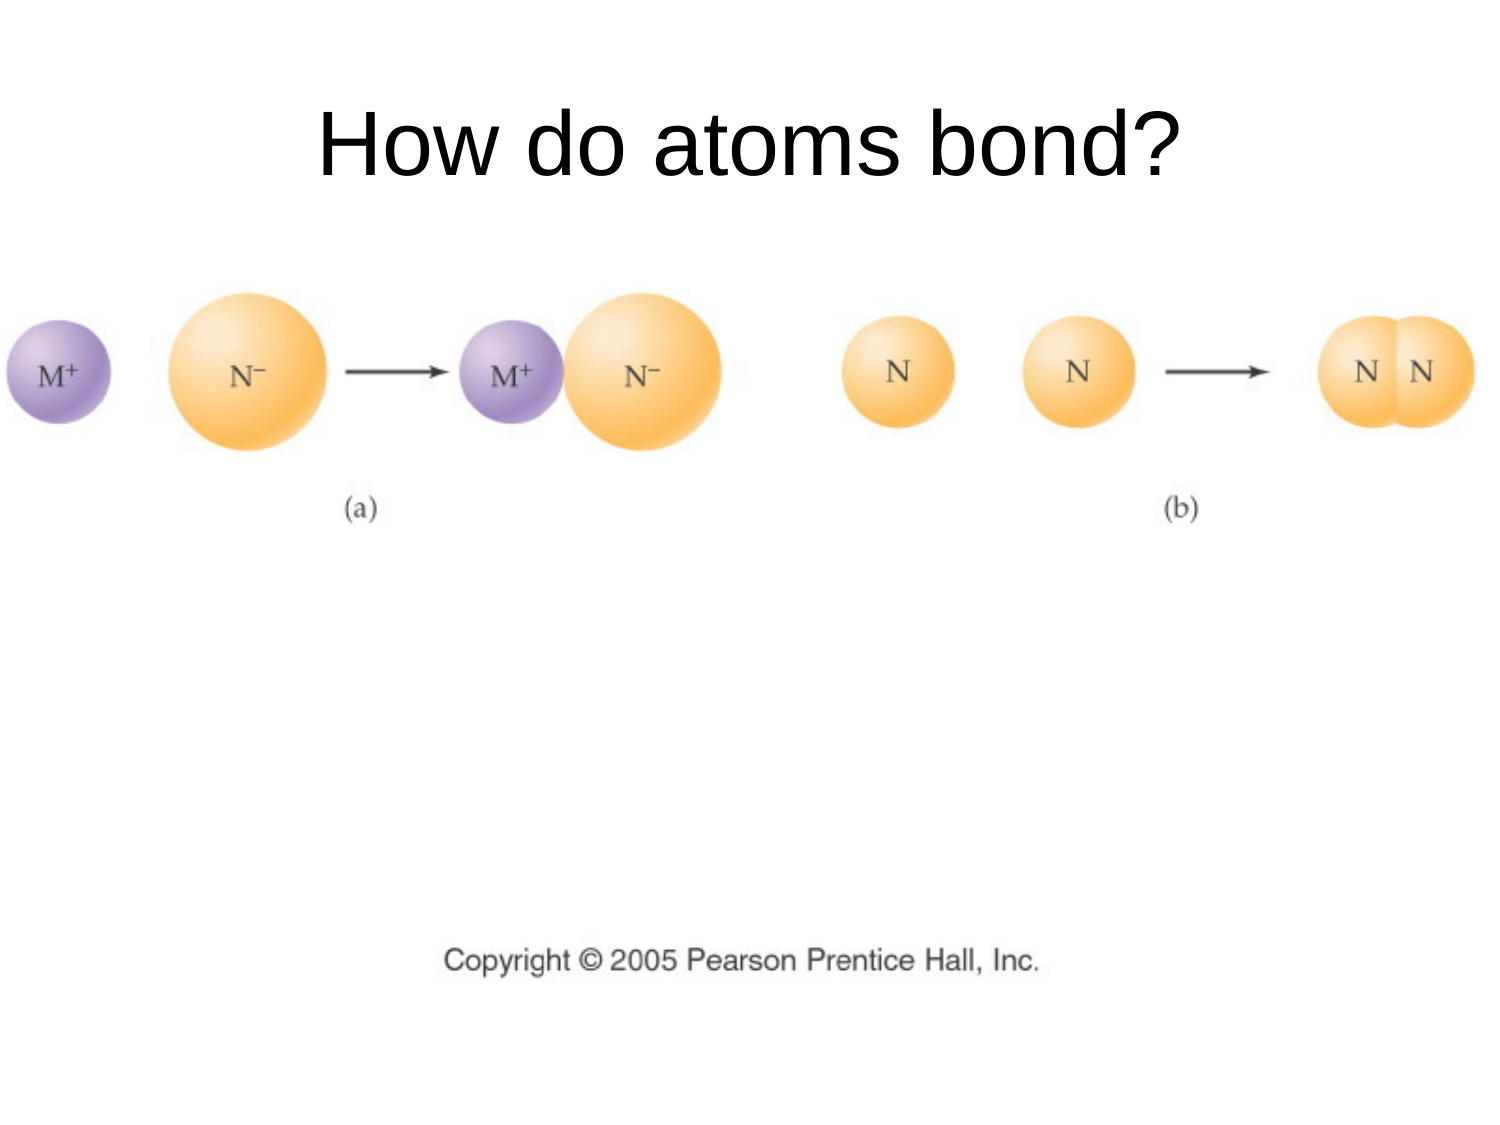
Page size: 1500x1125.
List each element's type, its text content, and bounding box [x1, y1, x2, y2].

title How do atoms bond? [74, 44, 1426, 233]
picture [0, 287, 1482, 982]
